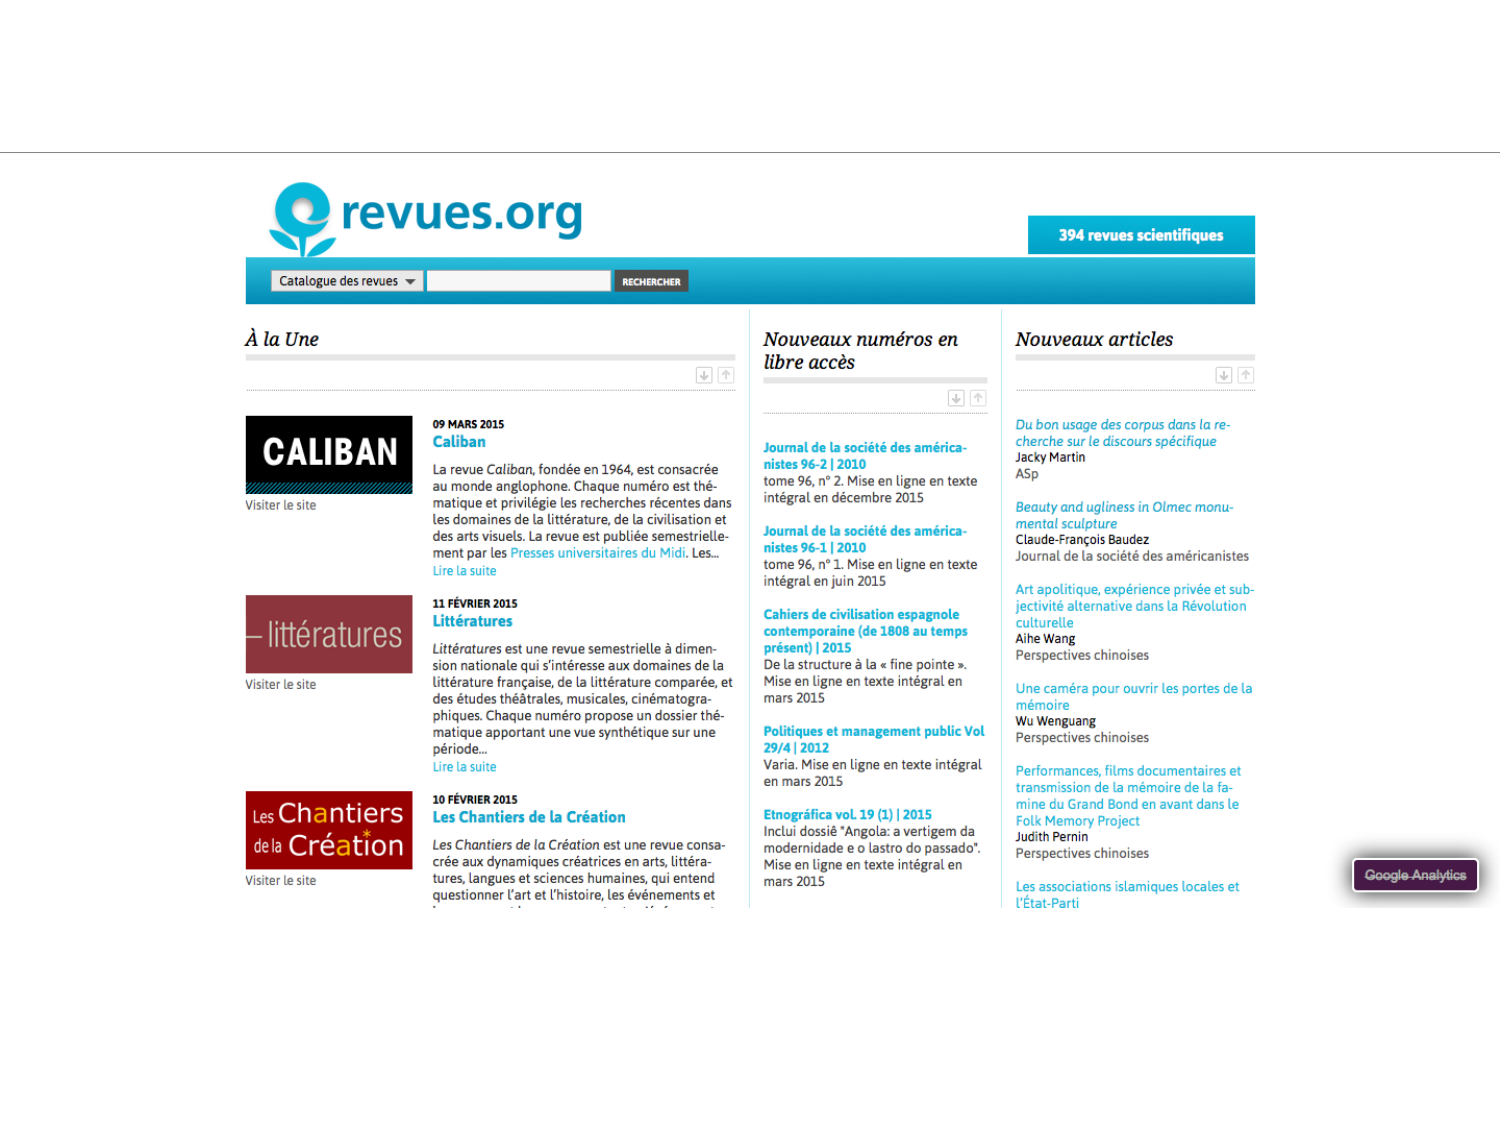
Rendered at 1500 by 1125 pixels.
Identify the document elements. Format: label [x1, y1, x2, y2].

picture [0, 151, 1500, 908]
